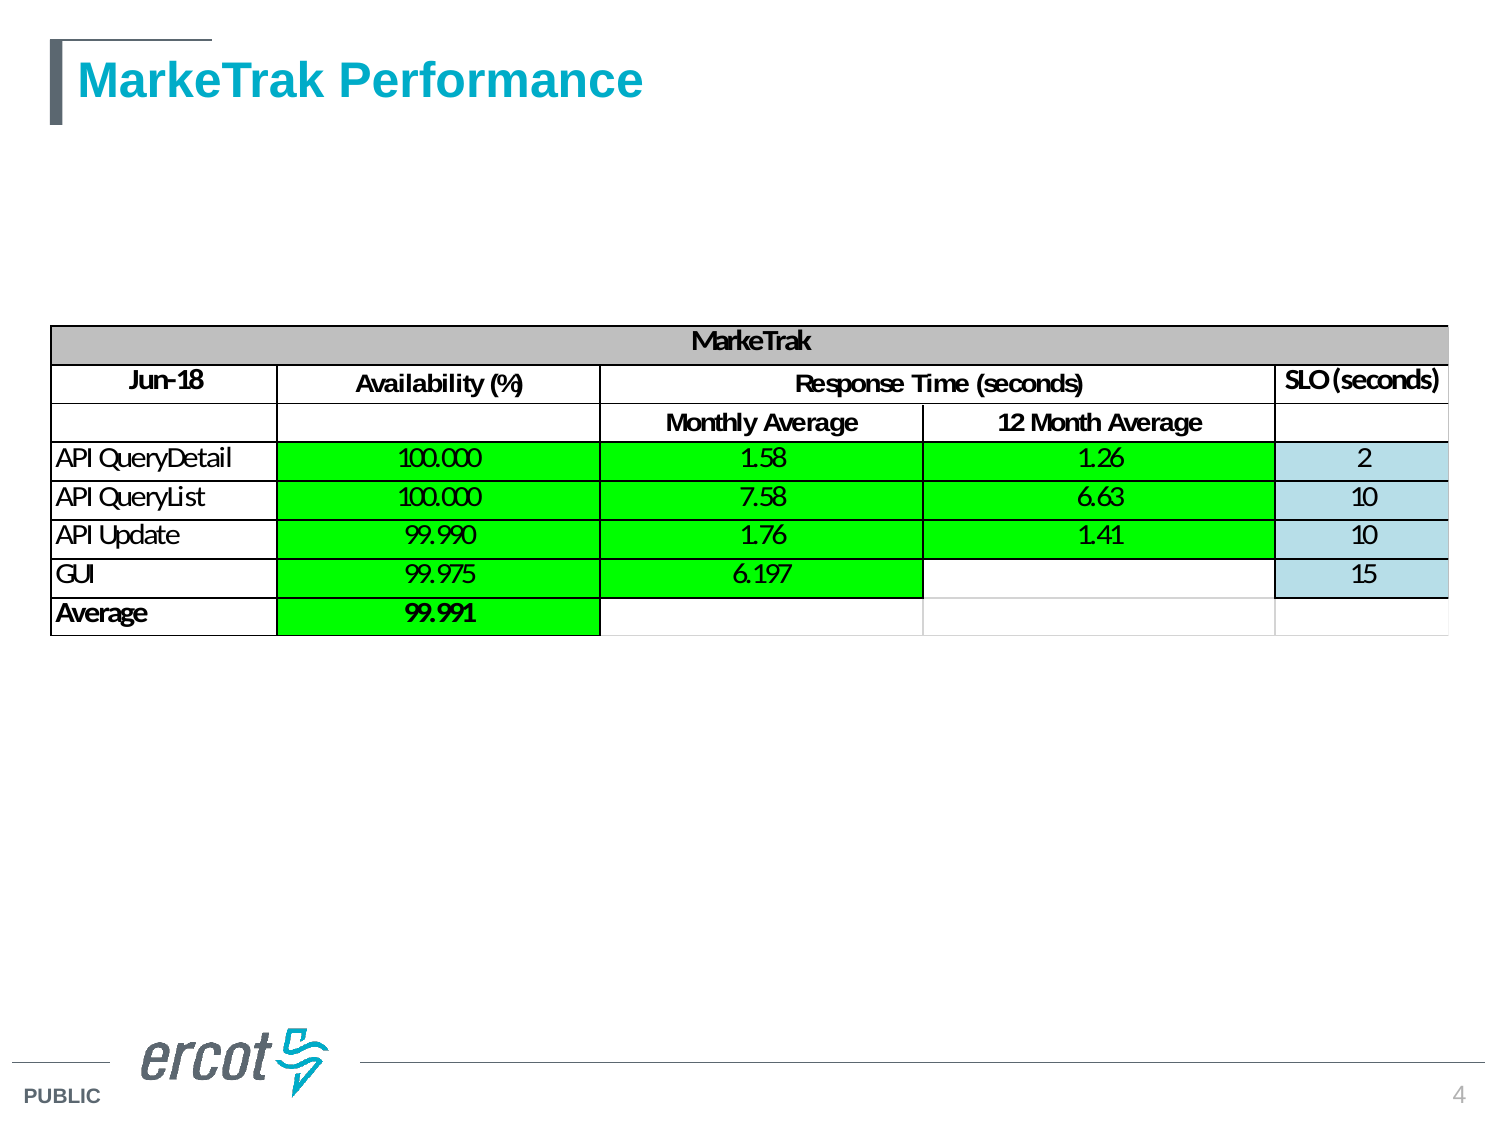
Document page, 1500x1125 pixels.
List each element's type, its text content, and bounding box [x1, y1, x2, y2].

slide_number 4 [1437, 1076, 1475, 1112]
picture [49, 324, 1451, 638]
picture [137, 1024, 332, 1100]
title MarkeTrak Performance [62, 39, 1450, 138]
